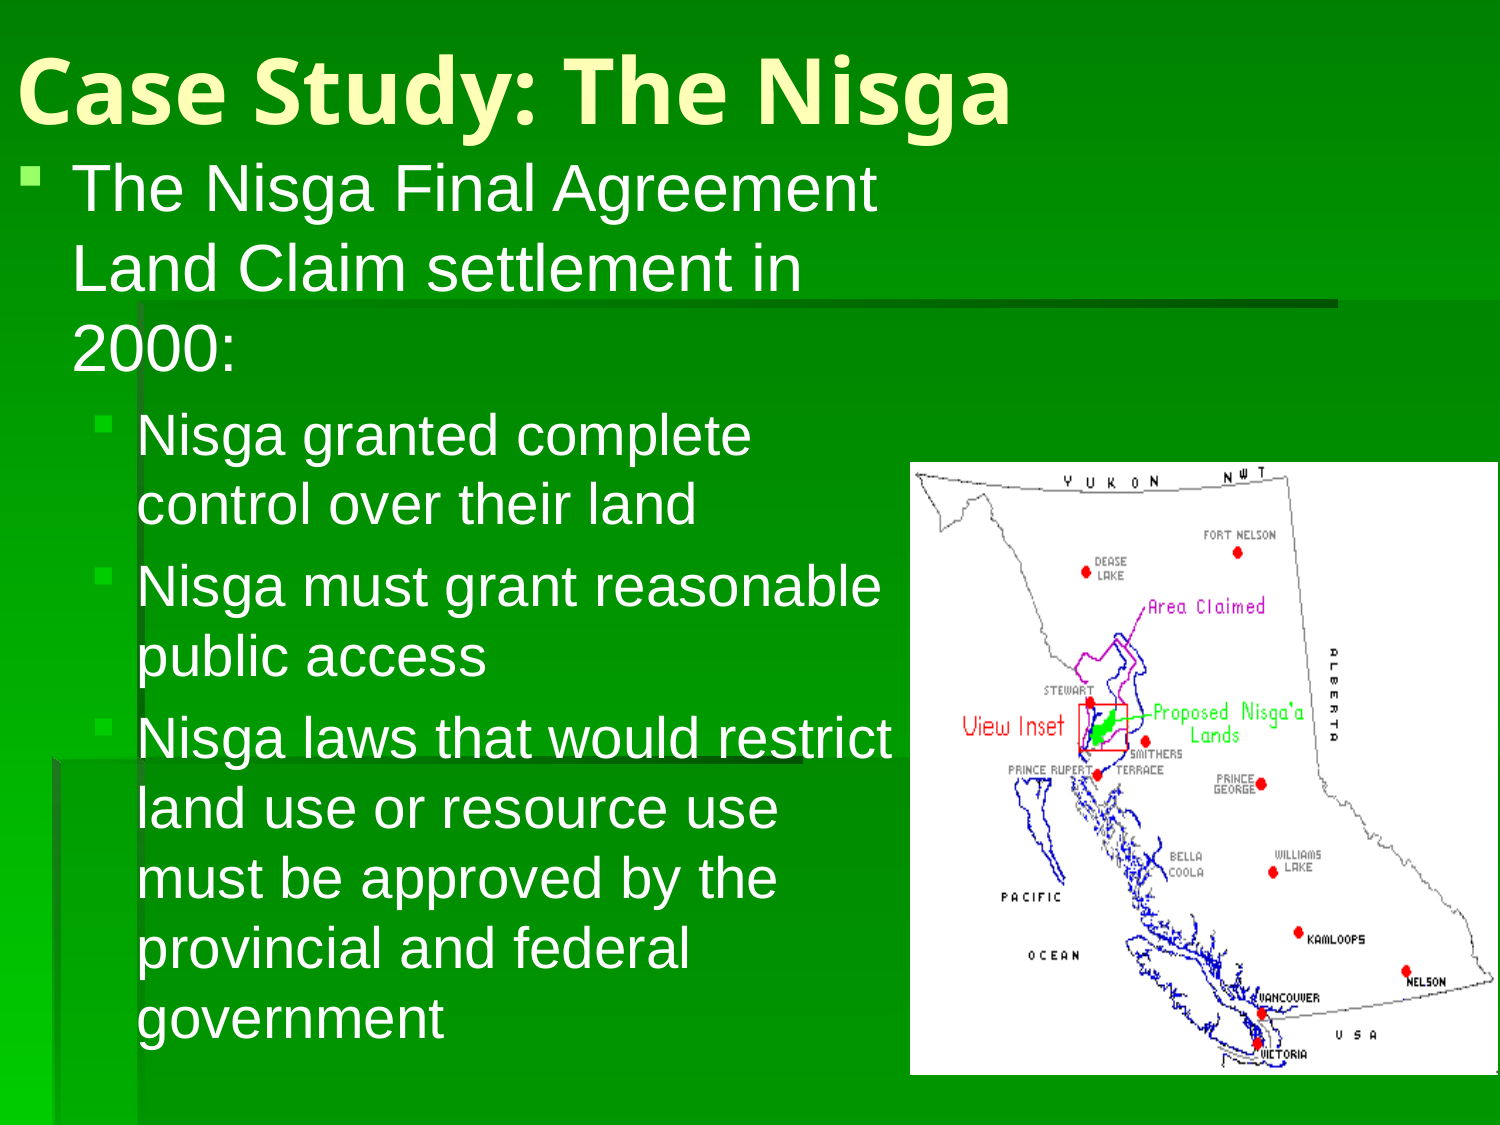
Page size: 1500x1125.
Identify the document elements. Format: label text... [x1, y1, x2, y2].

picture [910, 462, 1499, 1076]
title Case Study: The Nisga [0, 0, 1451, 176]
list The Nisga Final Agreement Land Claim settlement in 2000: Nisga granted complete control over their land Nisga must grant reasonable public access Nisga laws that would restrict land use or resource use must be approved by the provincial and federal government [0, 137, 913, 1026]
